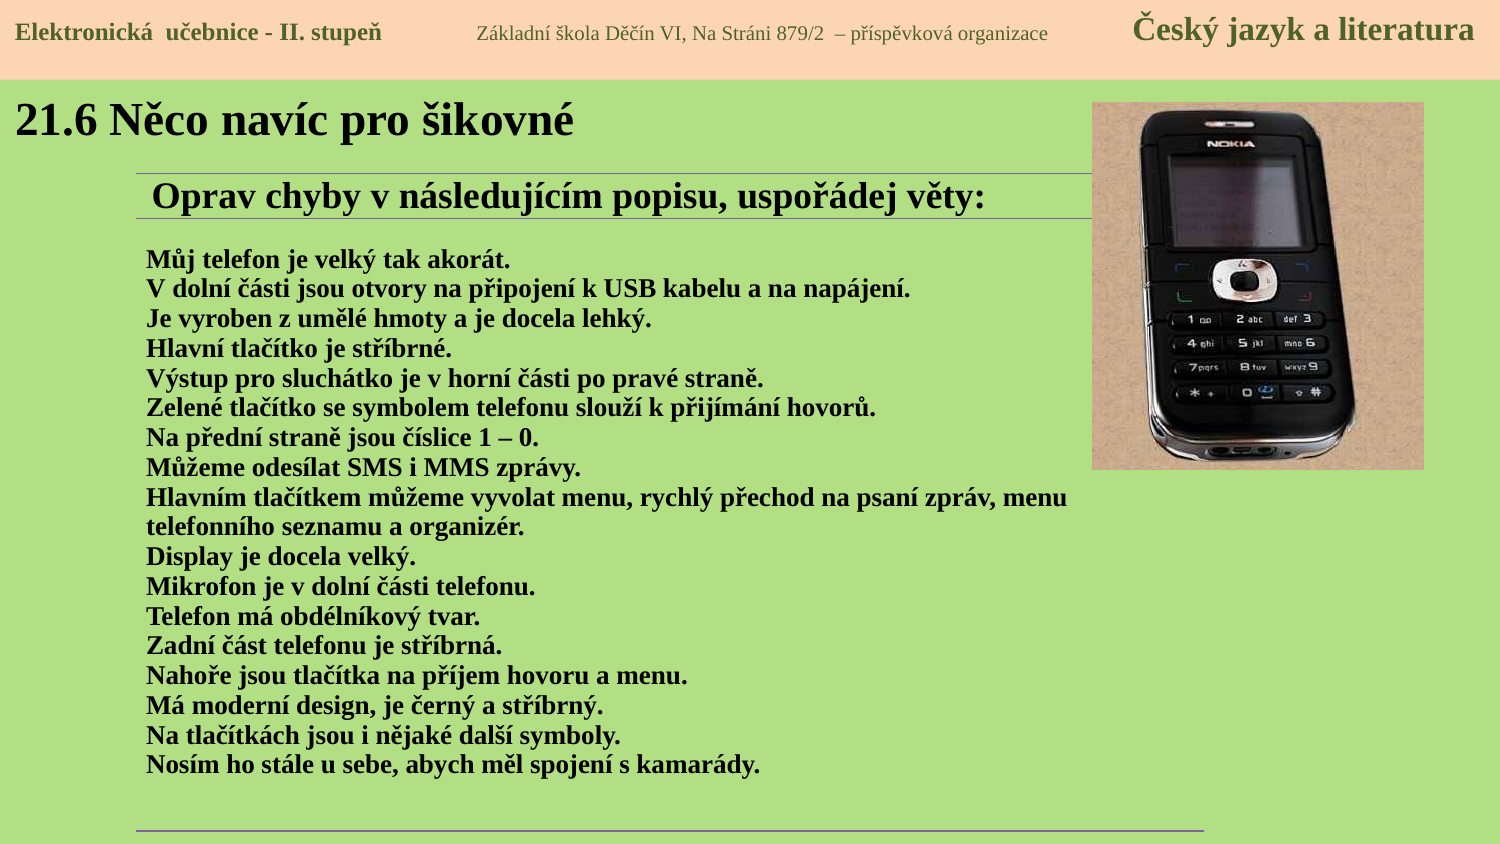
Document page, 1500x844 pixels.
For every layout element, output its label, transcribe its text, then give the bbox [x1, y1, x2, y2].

title 21.6 Něco navíc pro šikovné [0, 80, 703, 154]
table_cell Můj telefon je velký tak akorát. V dolní části jsou otvory na připojení k USB kabelu a na napájení. Je vyroben z umělé hmoty a je docela lehký. Hlavní tlačítko je stříbrné. Výstup pro sluchátko je v horní části po pravé straně. Zelené tlačítko se symbolem telefonu slouží k přijímání hovorů. Na přední straně jsou číslice 1 – 0. Můžeme odesílat SMS i MMS zprávy. Hlavním tlačítkem můžeme vyvolat menu, rychlý přechod na psaní zpráv, menu telefonního seznamu a organizér. Display je docela velký. Mikrofon je v dolní části telefonu. Telefon má obdélníkový tvar. Zadní část telefonu je stříbrná. Nahoře jsou tlačítka na příjem hovoru a menu. Má moderní design, je černý a stříbrný. Na tlačítkách jsou i nějaké další symboly. Nosím ho stále u sebe, abych měl spojení s kamarády. [136, 219, 1204, 830]
text_box Elektronická učebnice - II. stupeň Základní škola Děčín VI, Na Stráni 879/2 – příspěvková organizace Český jazyk a literatura [0, 0, 1500, 80]
picture [1092, 102, 1424, 470]
table_header Oprav chyby v následujícím popisu, uspořádej věty: [136, 174, 1087, 218]
